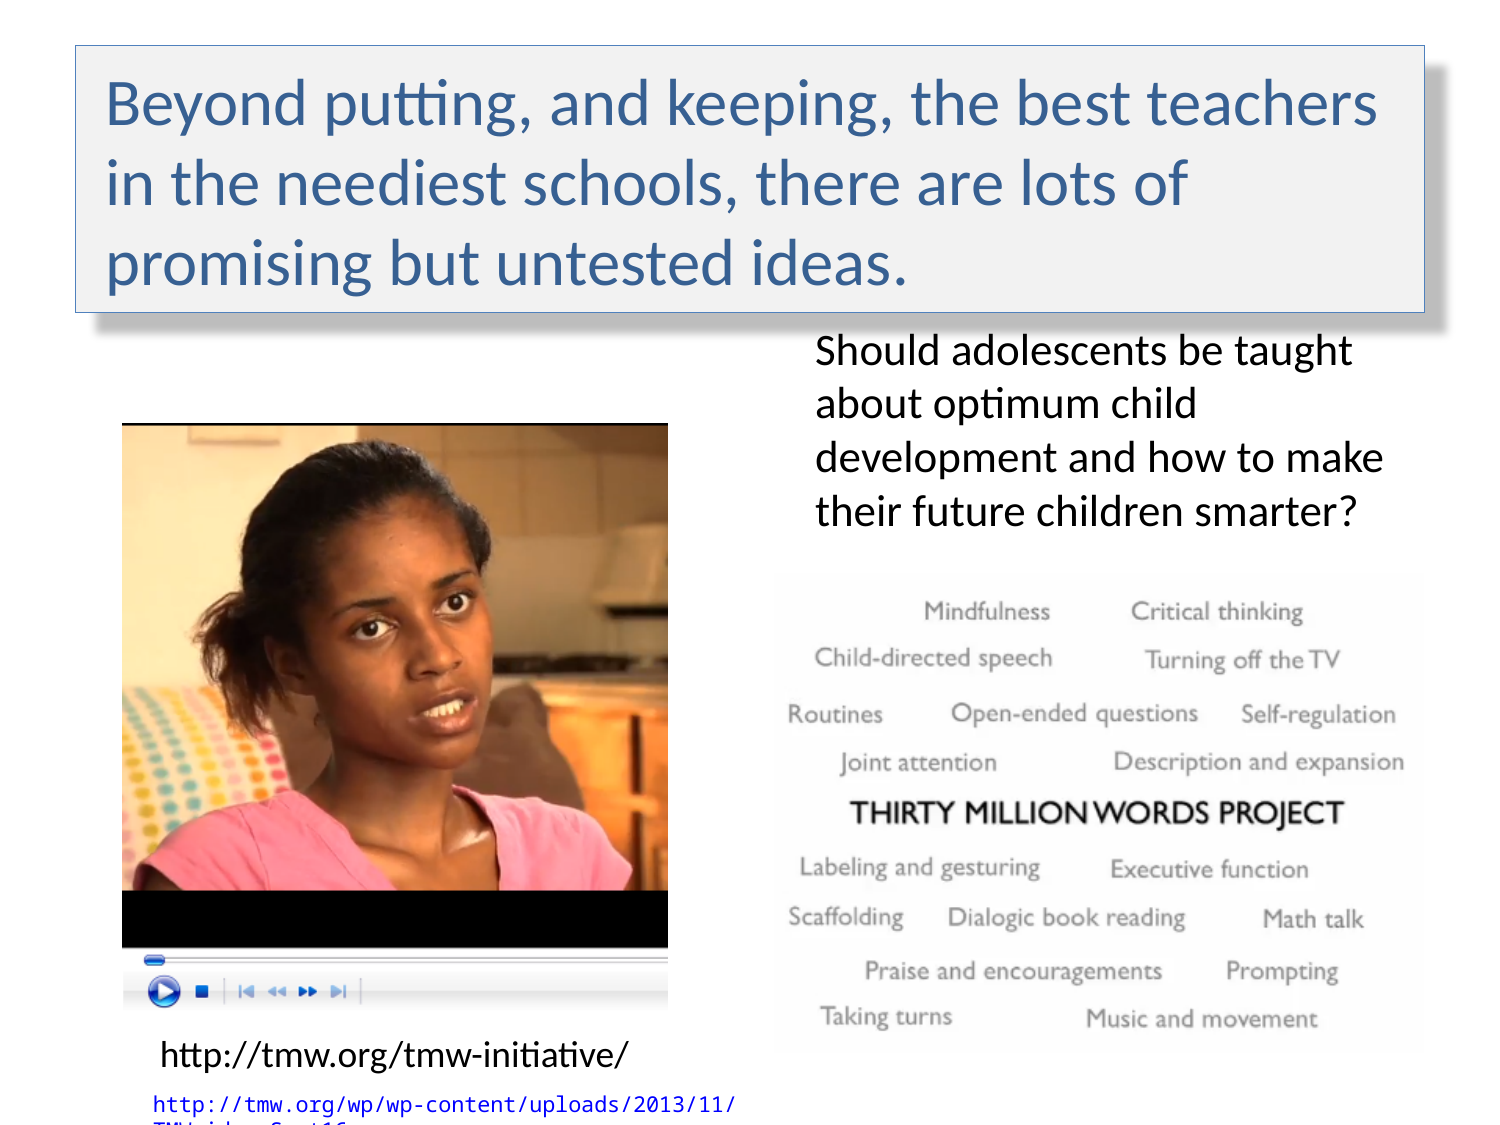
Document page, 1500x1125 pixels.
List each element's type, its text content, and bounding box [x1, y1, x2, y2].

text_box http://tmw.org/wp/wp-content/uploads/2013/11/TMWvideo_Sept16.mov [138, 1083, 964, 1125]
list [774, 573, 1452, 1054]
picture [121, 423, 668, 1023]
text_box Should adolescents be taught about optimum child development and how to make their future children smarter? [800, 339, 1425, 571]
text_box http://tmw.org/tmw-initiative/ [144, 1031, 645, 1083]
title Beyond putting, and keeping, the best teachers in the neediest schools, there are lots of promising but untested ideas. [75, 45, 1425, 313]
